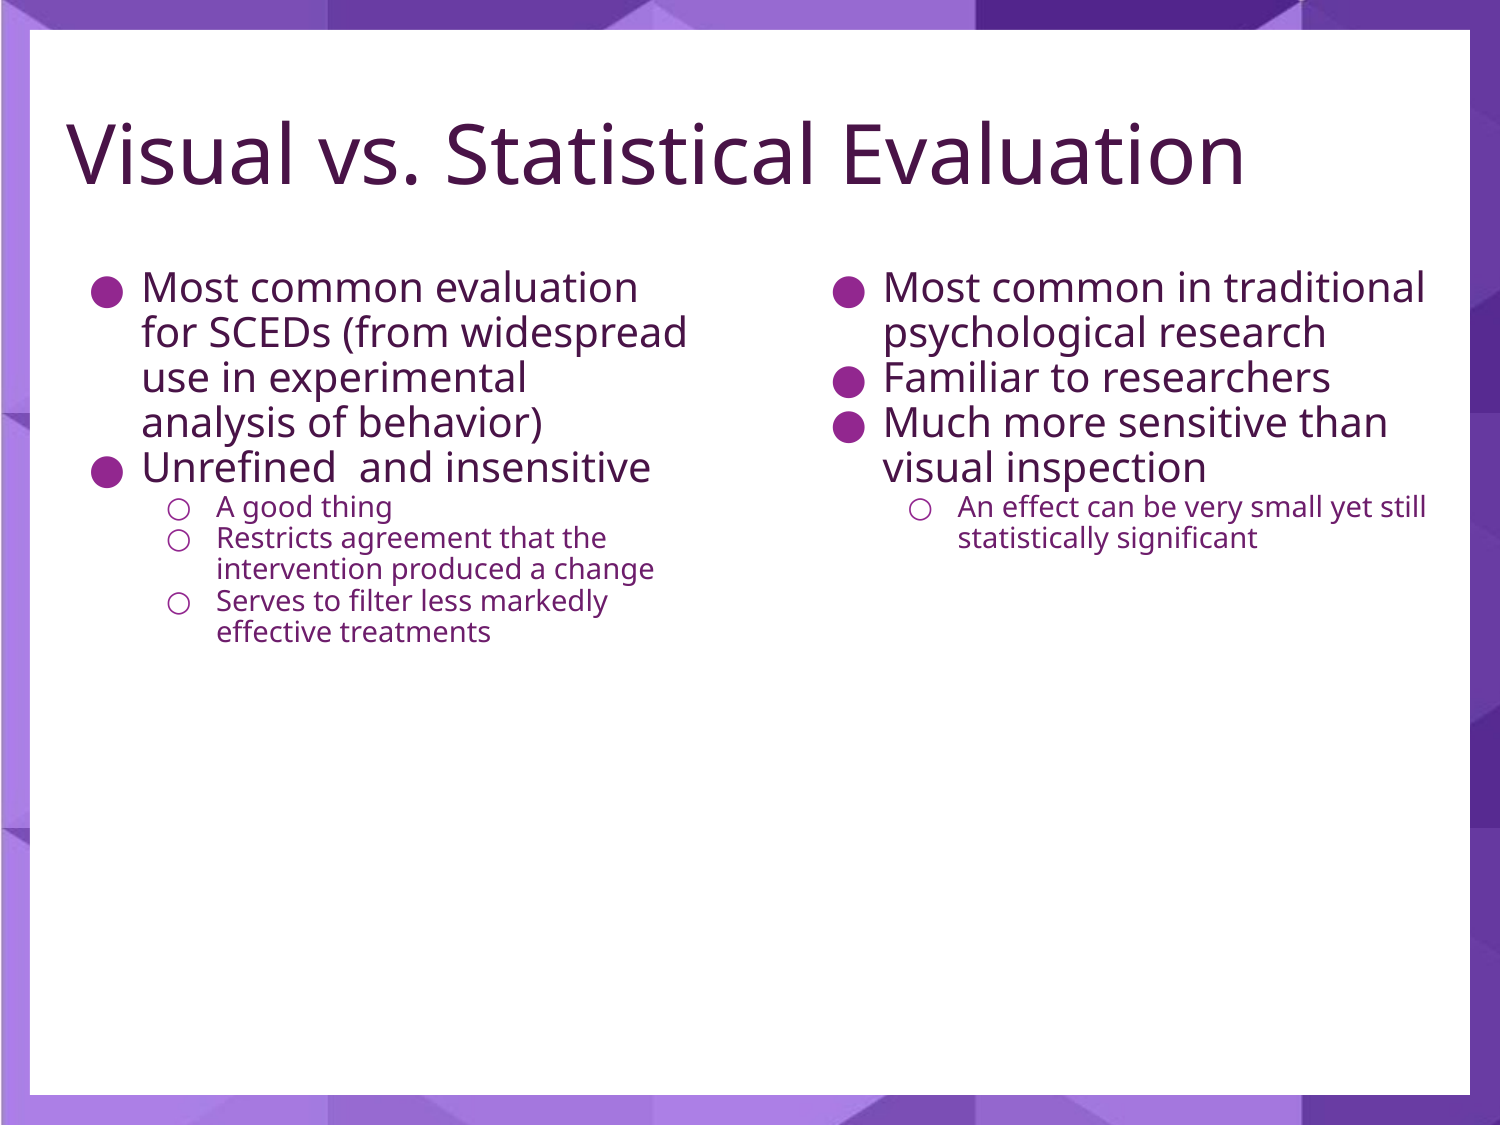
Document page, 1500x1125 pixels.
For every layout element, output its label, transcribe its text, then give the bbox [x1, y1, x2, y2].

picture [0, 0, 1500, 1125]
list Most common in traditional psychological research Familiar to researchers Much more sensitive than visual inspection An effect can be very small yet still statistically significant [792, 252, 1449, 977]
list Most common evaluation for SCEDs (from widespread use in experimental analysis of behavior) Unrefined and insensitive A good thing Restricts agreement that the intervention produced a change Serves to filter less markedly effective treatments [51, 252, 708, 645]
title Visual vs. Statistical Evaluation [51, 97, 1449, 223]
